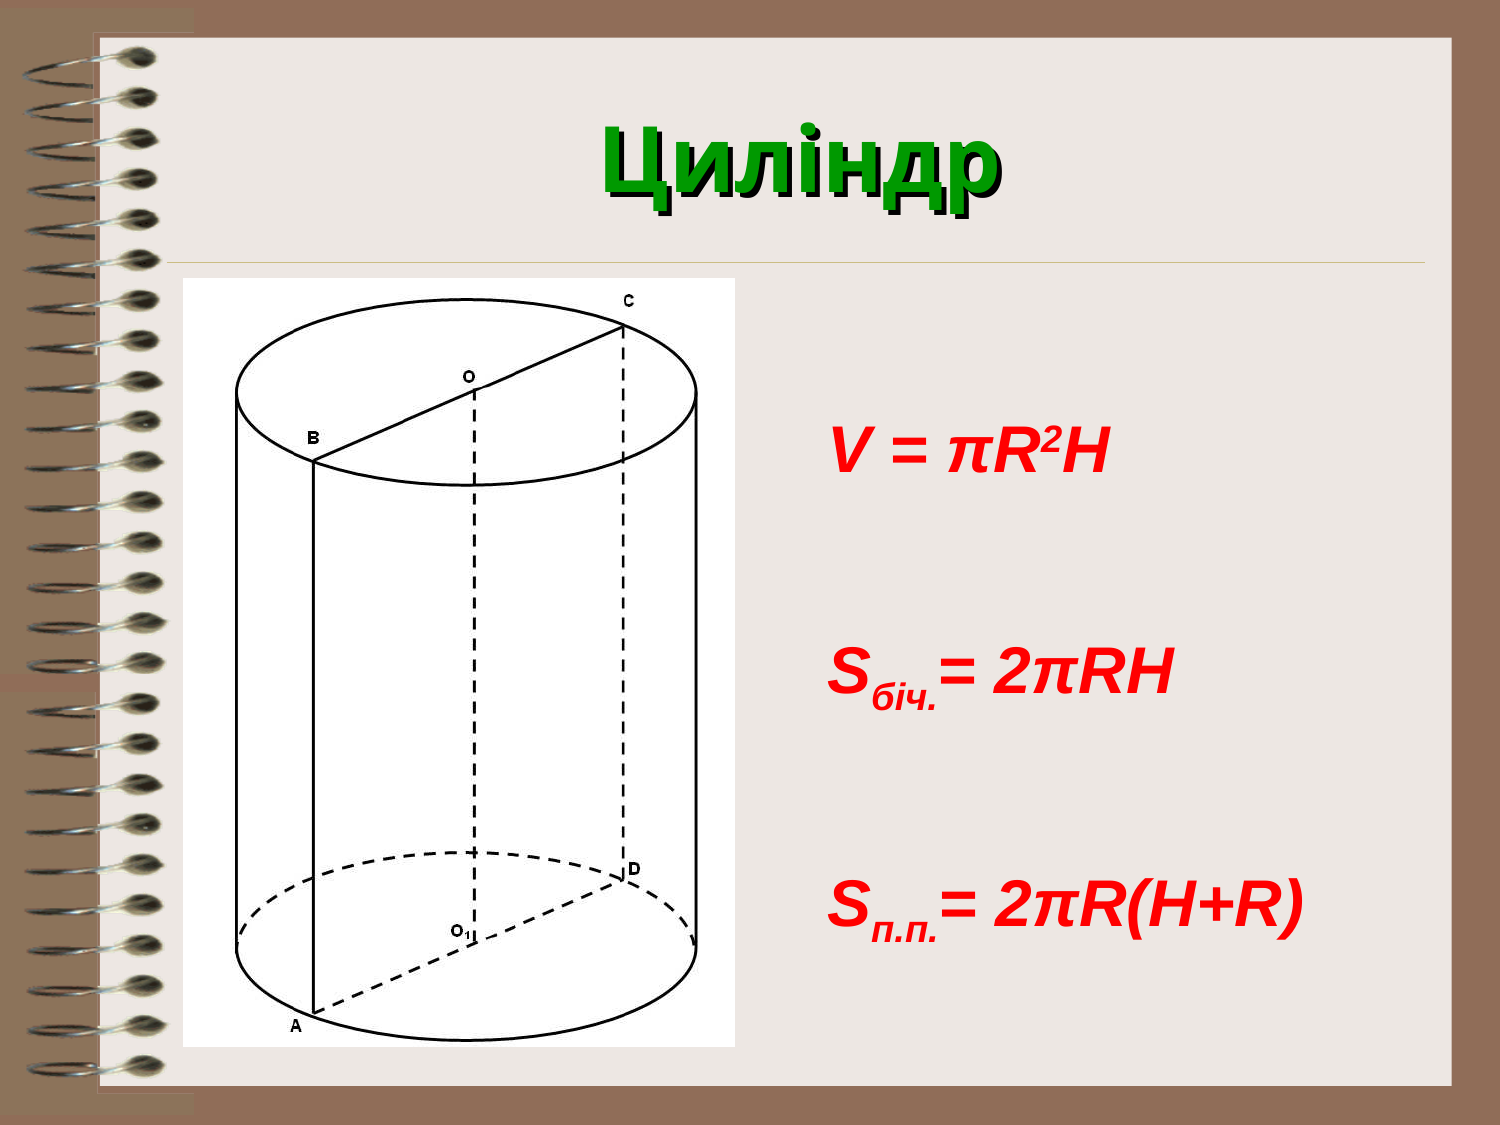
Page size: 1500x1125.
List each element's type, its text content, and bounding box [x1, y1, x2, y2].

picture [0, 8, 735, 1115]
title Циліндр [174, 62, 1425, 250]
list V = πR2H Sбіч.= 2πRH Sп.п.= 2πR(H+R) [812, 287, 1425, 963]
